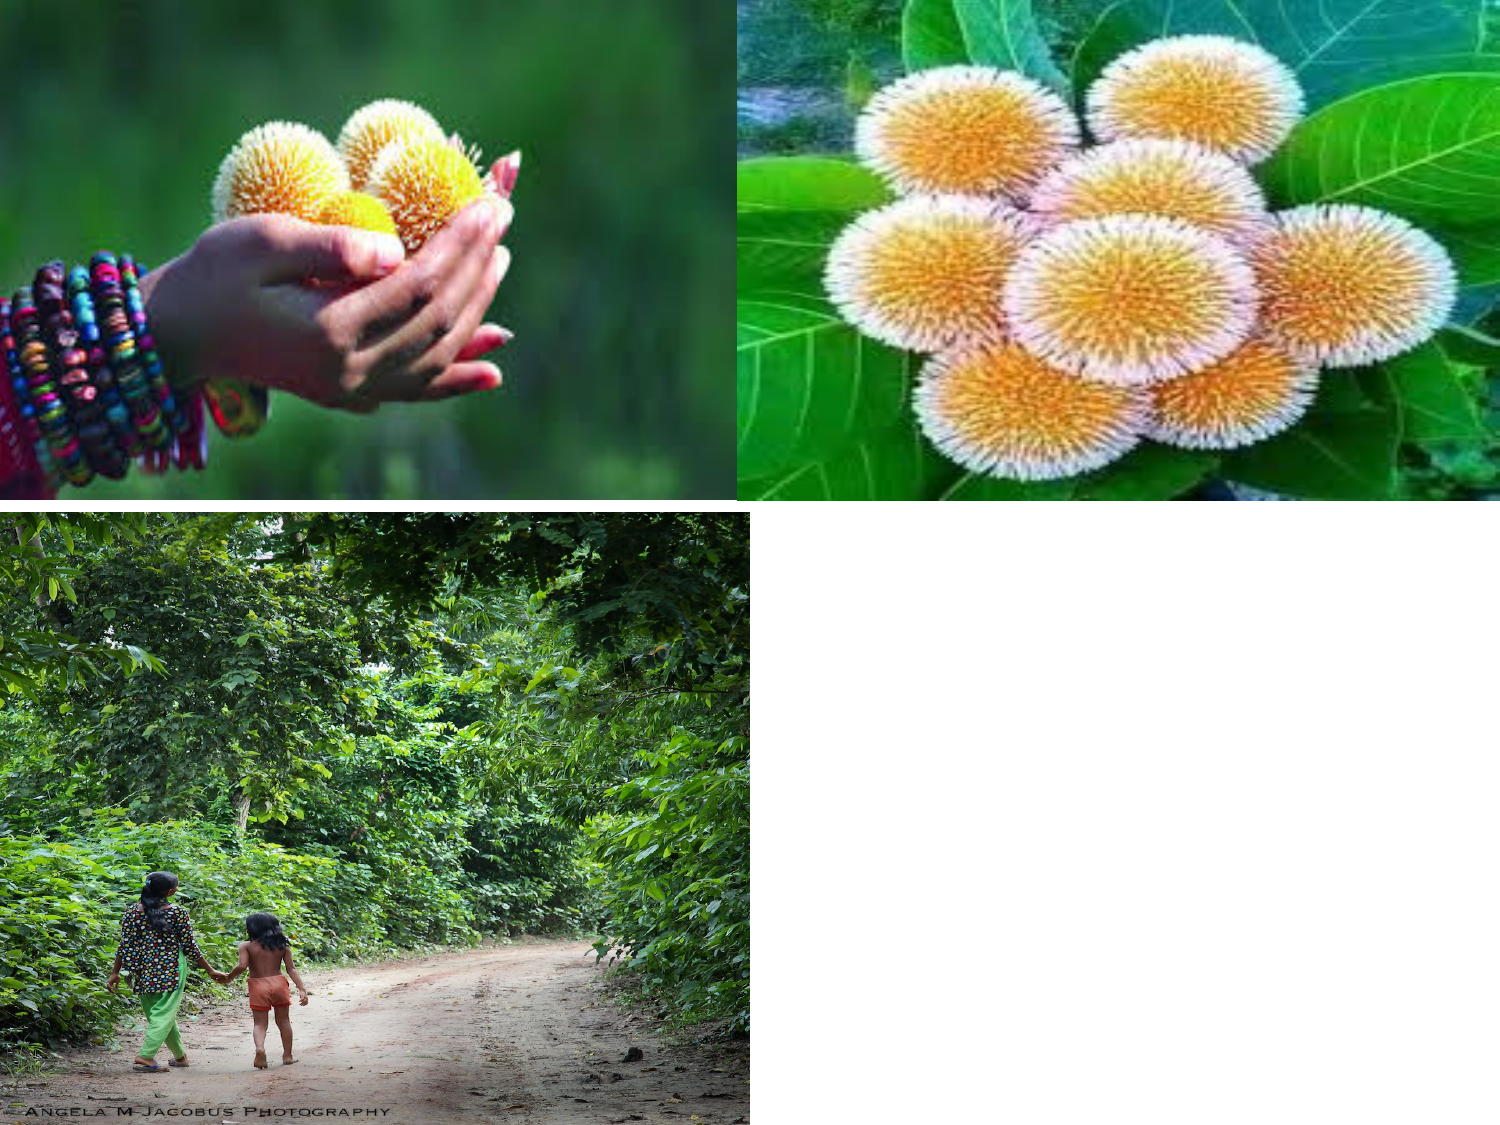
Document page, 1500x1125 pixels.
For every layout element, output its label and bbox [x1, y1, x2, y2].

picture [0, 0, 1500, 501]
picture [0, 512, 751, 1125]
